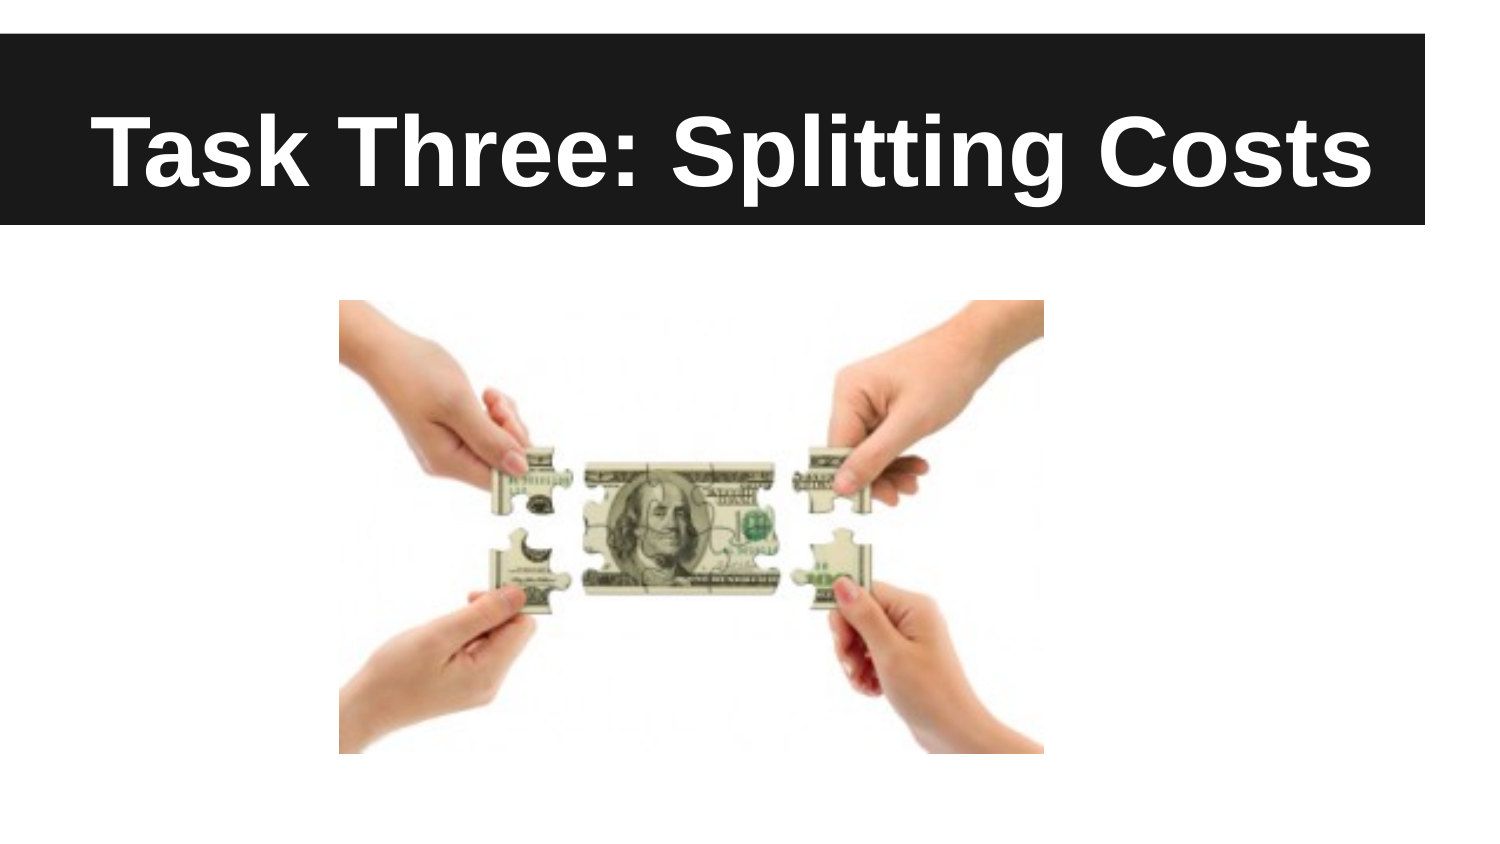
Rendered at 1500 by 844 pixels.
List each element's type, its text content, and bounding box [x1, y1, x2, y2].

picture [339, 300, 1045, 754]
title Task Three: Splitting Costs [75, 33, 1425, 221]
